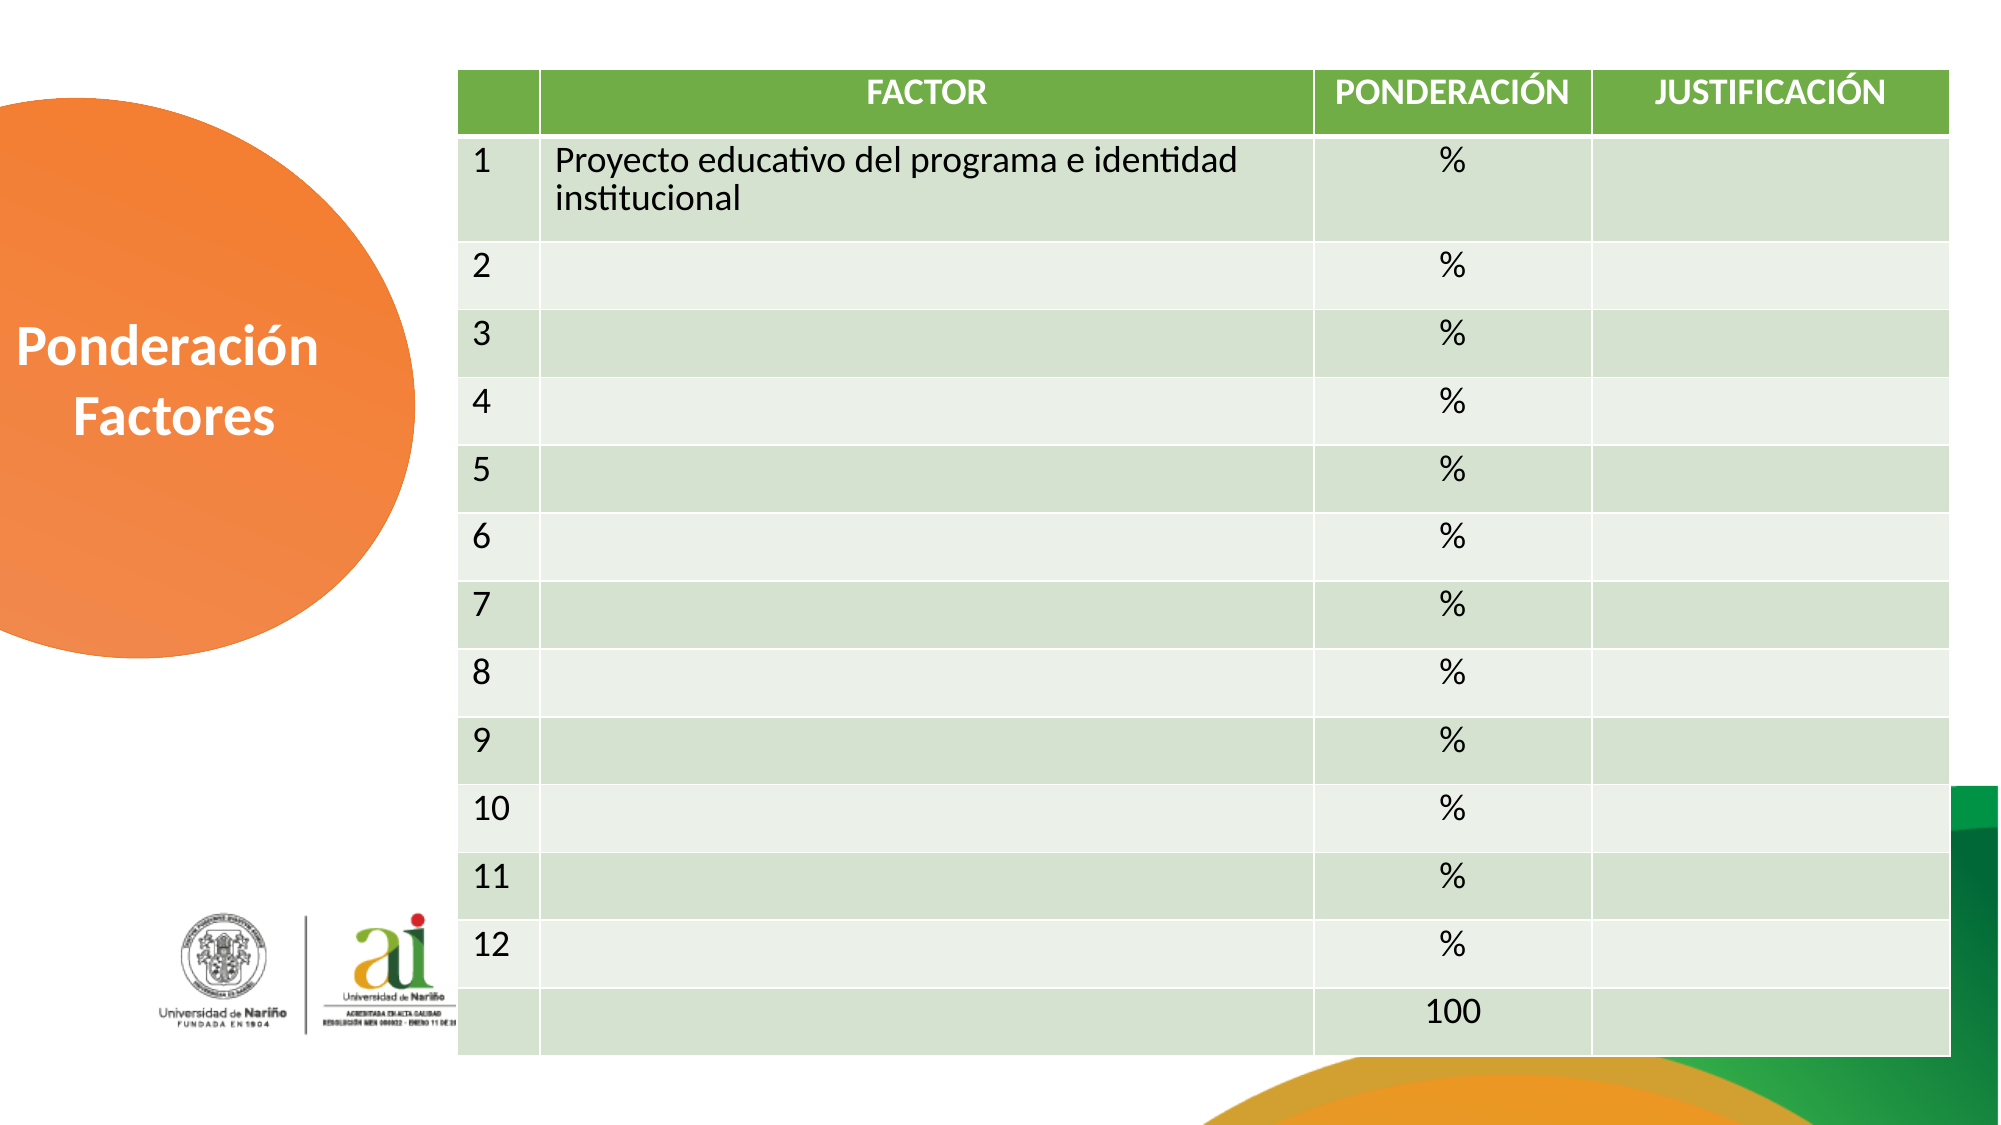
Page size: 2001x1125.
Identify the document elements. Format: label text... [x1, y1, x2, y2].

table_cell [541, 243, 1313, 309]
table_cell 11 [458, 853, 539, 919]
table_cell % [1315, 243, 1591, 309]
picture [0, 8, 2000, 1125]
table_cell [1593, 514, 1949, 580]
table_cell % [1315, 853, 1591, 919]
table_cell 7 [458, 582, 539, 648]
table_cell 9 [458, 718, 539, 784]
table_cell 10 [458, 785, 539, 852]
table_cell [1593, 378, 1949, 444]
text_box Ponderación Factores [2, 299, 348, 455]
table_header FACTOR [541, 70, 1313, 134]
table_cell [541, 989, 1313, 1055]
table_cell % [1315, 785, 1591, 852]
table_cell % [1315, 650, 1591, 716]
table_header PONDERACIÓN [1315, 70, 1591, 134]
table_cell % [1315, 718, 1591, 784]
table_cell 8 [458, 650, 539, 716]
table_cell [1593, 989, 1949, 1055]
table_cell [1593, 921, 1949, 987]
table_cell [541, 853, 1313, 919]
table_cell [541, 582, 1313, 648]
table_cell [1593, 446, 1949, 512]
text_box [0, 97, 416, 659]
table_cell % [1315, 582, 1591, 648]
table_cell % [1315, 446, 1591, 512]
table_cell % [1315, 139, 1591, 241]
table_cell [1593, 139, 1949, 241]
table_cell 1 [458, 139, 539, 241]
table_cell [541, 378, 1313, 444]
table_cell [1593, 310, 1949, 377]
table_cell 100 [1315, 989, 1591, 1055]
table_cell [1593, 853, 1949, 919]
table_header JUSTIFICACIÓN [1593, 70, 1949, 134]
table_cell % [1315, 514, 1591, 580]
table_cell [541, 310, 1313, 377]
table_header [458, 70, 539, 134]
table_cell [541, 921, 1313, 987]
table_cell [541, 718, 1313, 784]
table_cell 3 [458, 310, 539, 377]
table_cell [1593, 718, 1949, 784]
table_cell [541, 650, 1313, 716]
table_cell 2 [458, 243, 539, 309]
table_cell 4 [458, 378, 539, 444]
table_cell [541, 514, 1313, 580]
table_cell [1593, 785, 1949, 852]
table_cell [541, 785, 1313, 852]
table_cell [1593, 243, 1949, 309]
table_cell [1593, 650, 1949, 716]
table_cell [1593, 582, 1949, 648]
table_cell % [1315, 921, 1591, 987]
table_cell 12 [458, 921, 539, 987]
table_cell Proyecto educativo del programa e identidad institucional [541, 139, 1313, 241]
table_cell [458, 989, 539, 1055]
table_cell % [1315, 378, 1591, 444]
table_cell 6 [458, 514, 539, 580]
table_cell 5 [458, 446, 539, 512]
table_cell [541, 446, 1313, 512]
table_cell % [1315, 310, 1591, 377]
